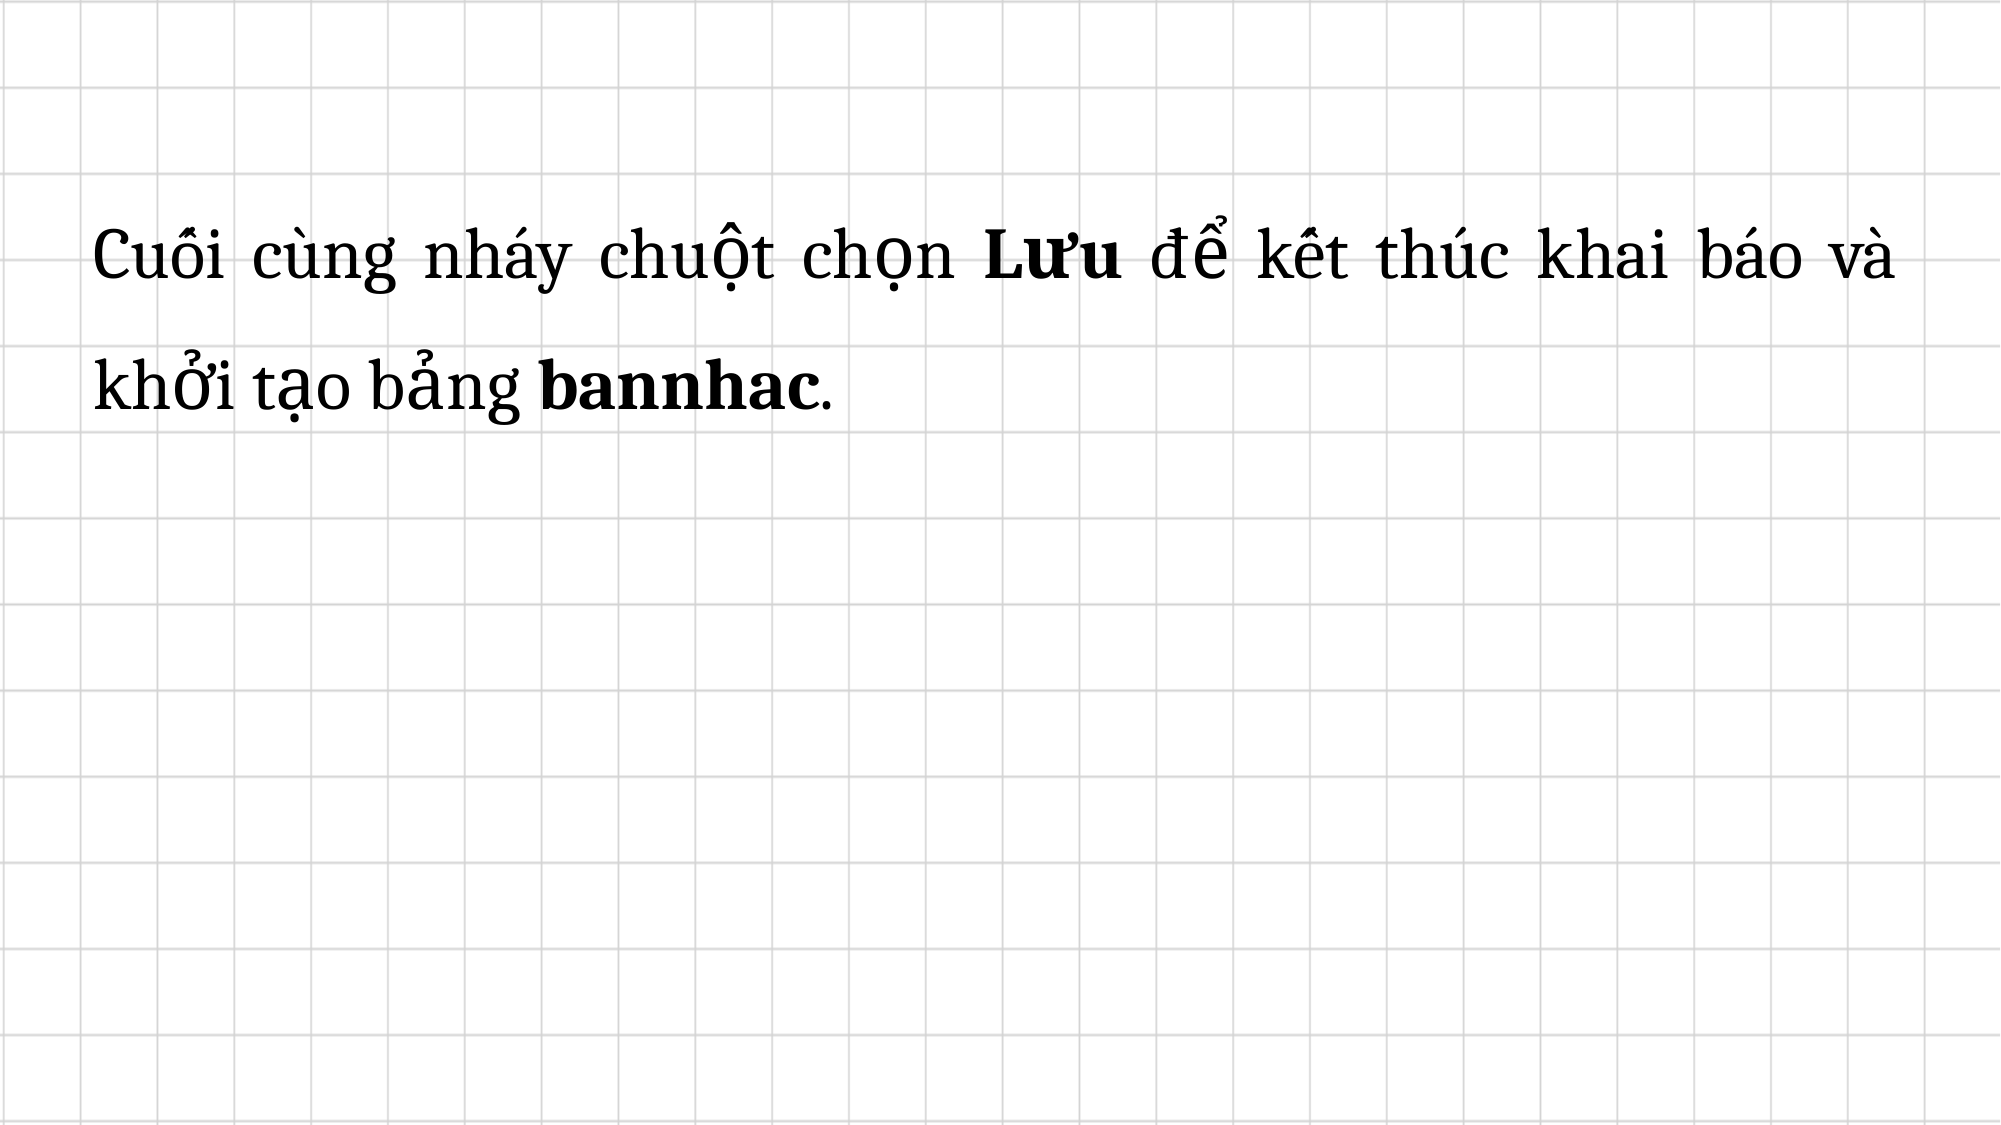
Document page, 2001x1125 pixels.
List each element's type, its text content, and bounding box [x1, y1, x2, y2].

text_box Cuối cùng nháy chuột chọn Lưu để kết thúc khai báo và khởi tạo bảng bannhac. [78, 154, 1913, 432]
picture [0, 0, 2001, 1125]
